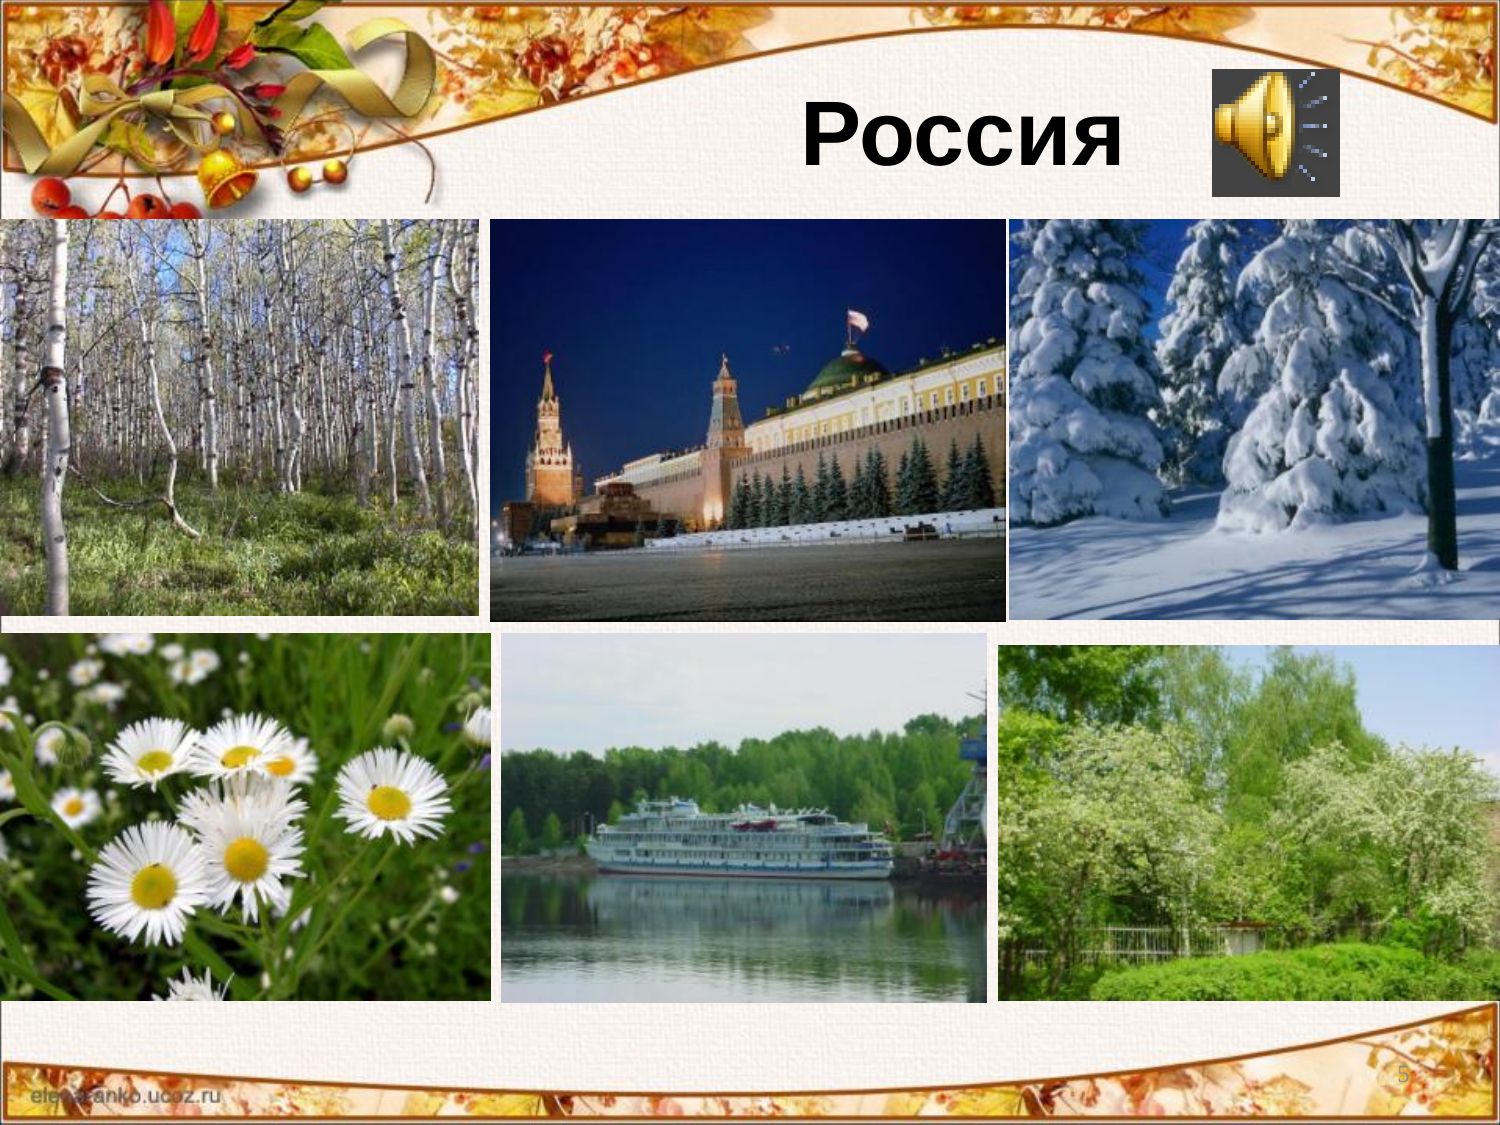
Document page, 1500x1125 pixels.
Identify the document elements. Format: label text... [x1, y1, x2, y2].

picture [0, 0, 1500, 1125]
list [1210, 67, 1341, 199]
text_box Россия [785, 66, 1211, 191]
slide_number 5 [1074, 1042, 1425, 1103]
